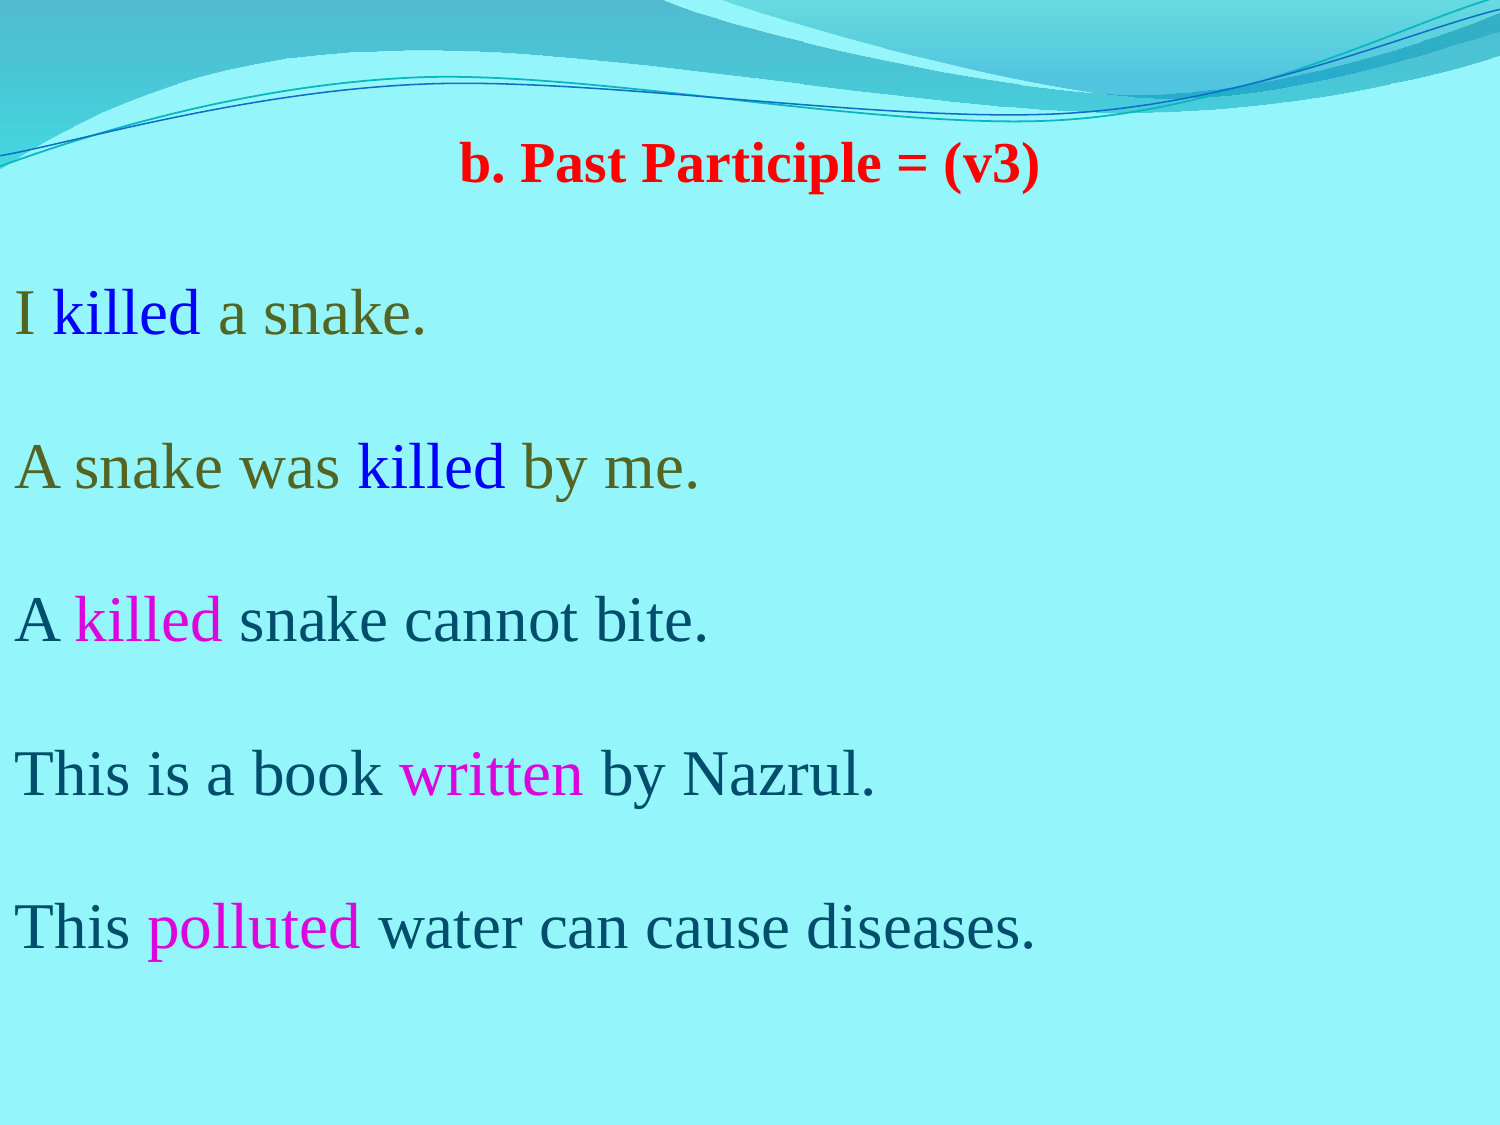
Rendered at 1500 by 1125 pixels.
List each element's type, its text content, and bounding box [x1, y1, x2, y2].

text_box b. Past Participle = (v3) I killed a snake. A snake was killed by me. A killed snake cannot bite. This is a book written by Nazrul. This polluted water can cause diseases. [0, 49, 1500, 1090]
